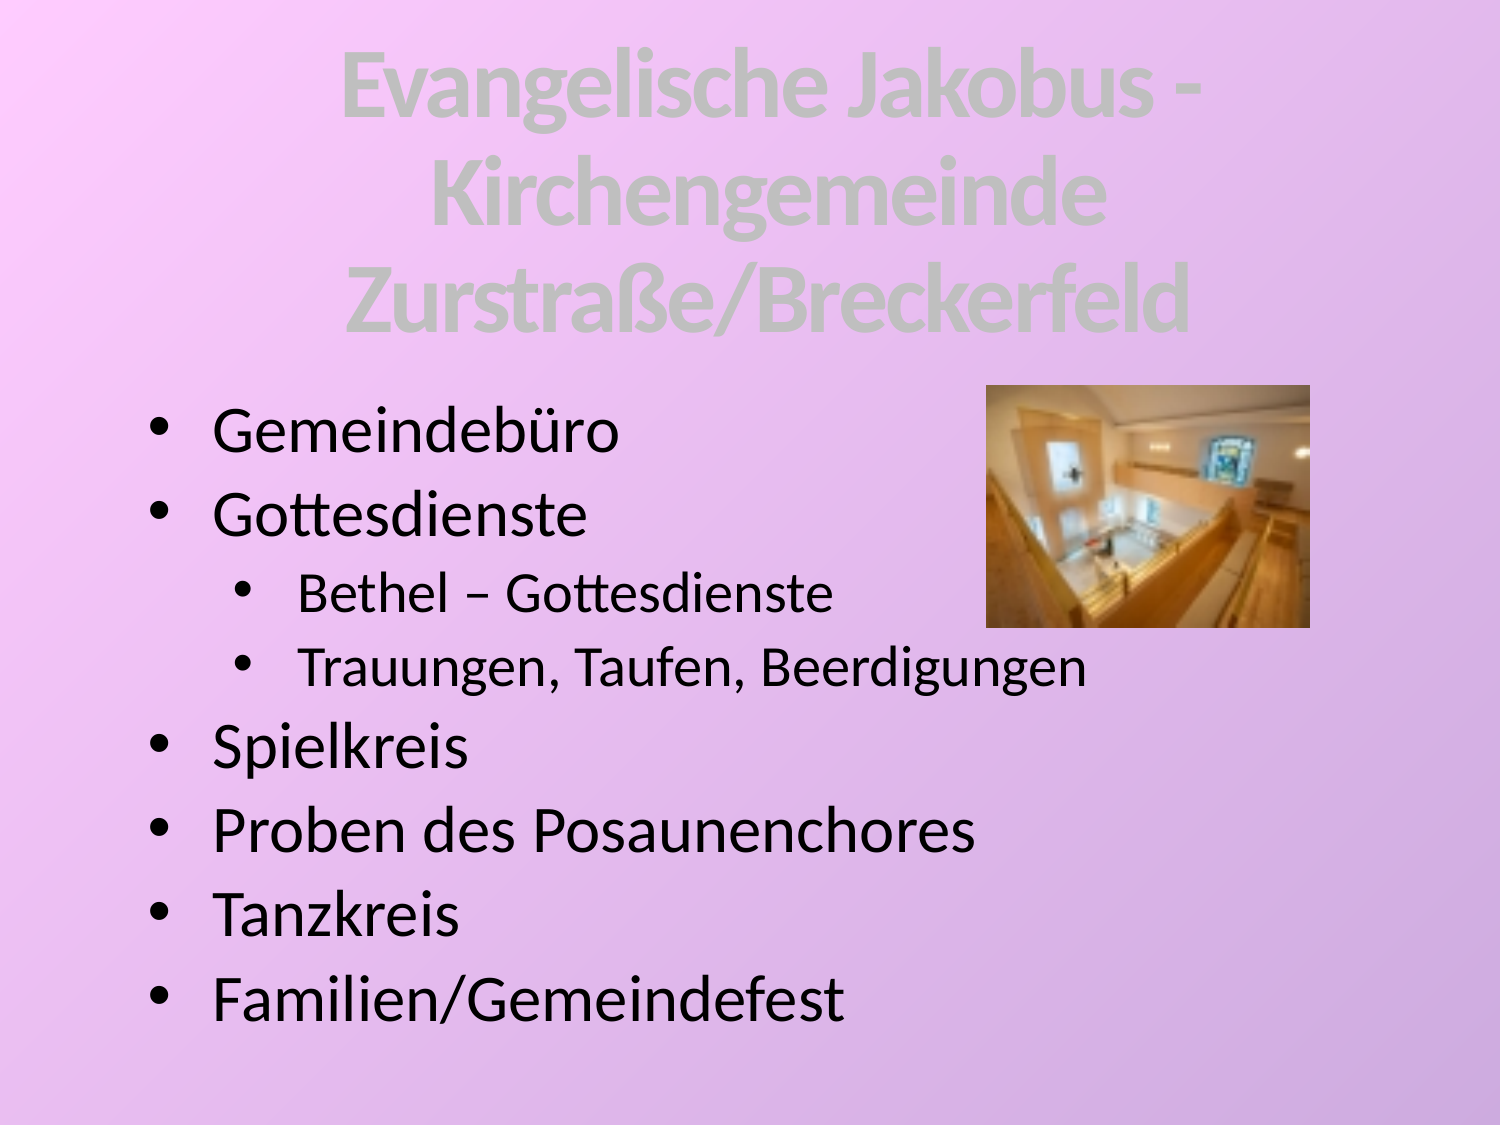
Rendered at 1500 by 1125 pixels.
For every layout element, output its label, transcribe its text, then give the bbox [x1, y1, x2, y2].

list Gemeindebüro Gottesdienste Bethel – Gottesdienste Trauungen, Taufen, Beerdigungen Spielkreis Proben des Posaunenchores Tanzkreis Familien/Gemeindefest [147, 385, 1366, 1125]
title Evangelische Jakobus -Kirchengemeinde Zurstraße/Breckerfeld [174, 30, 1366, 385]
picture [985, 385, 1310, 629]
